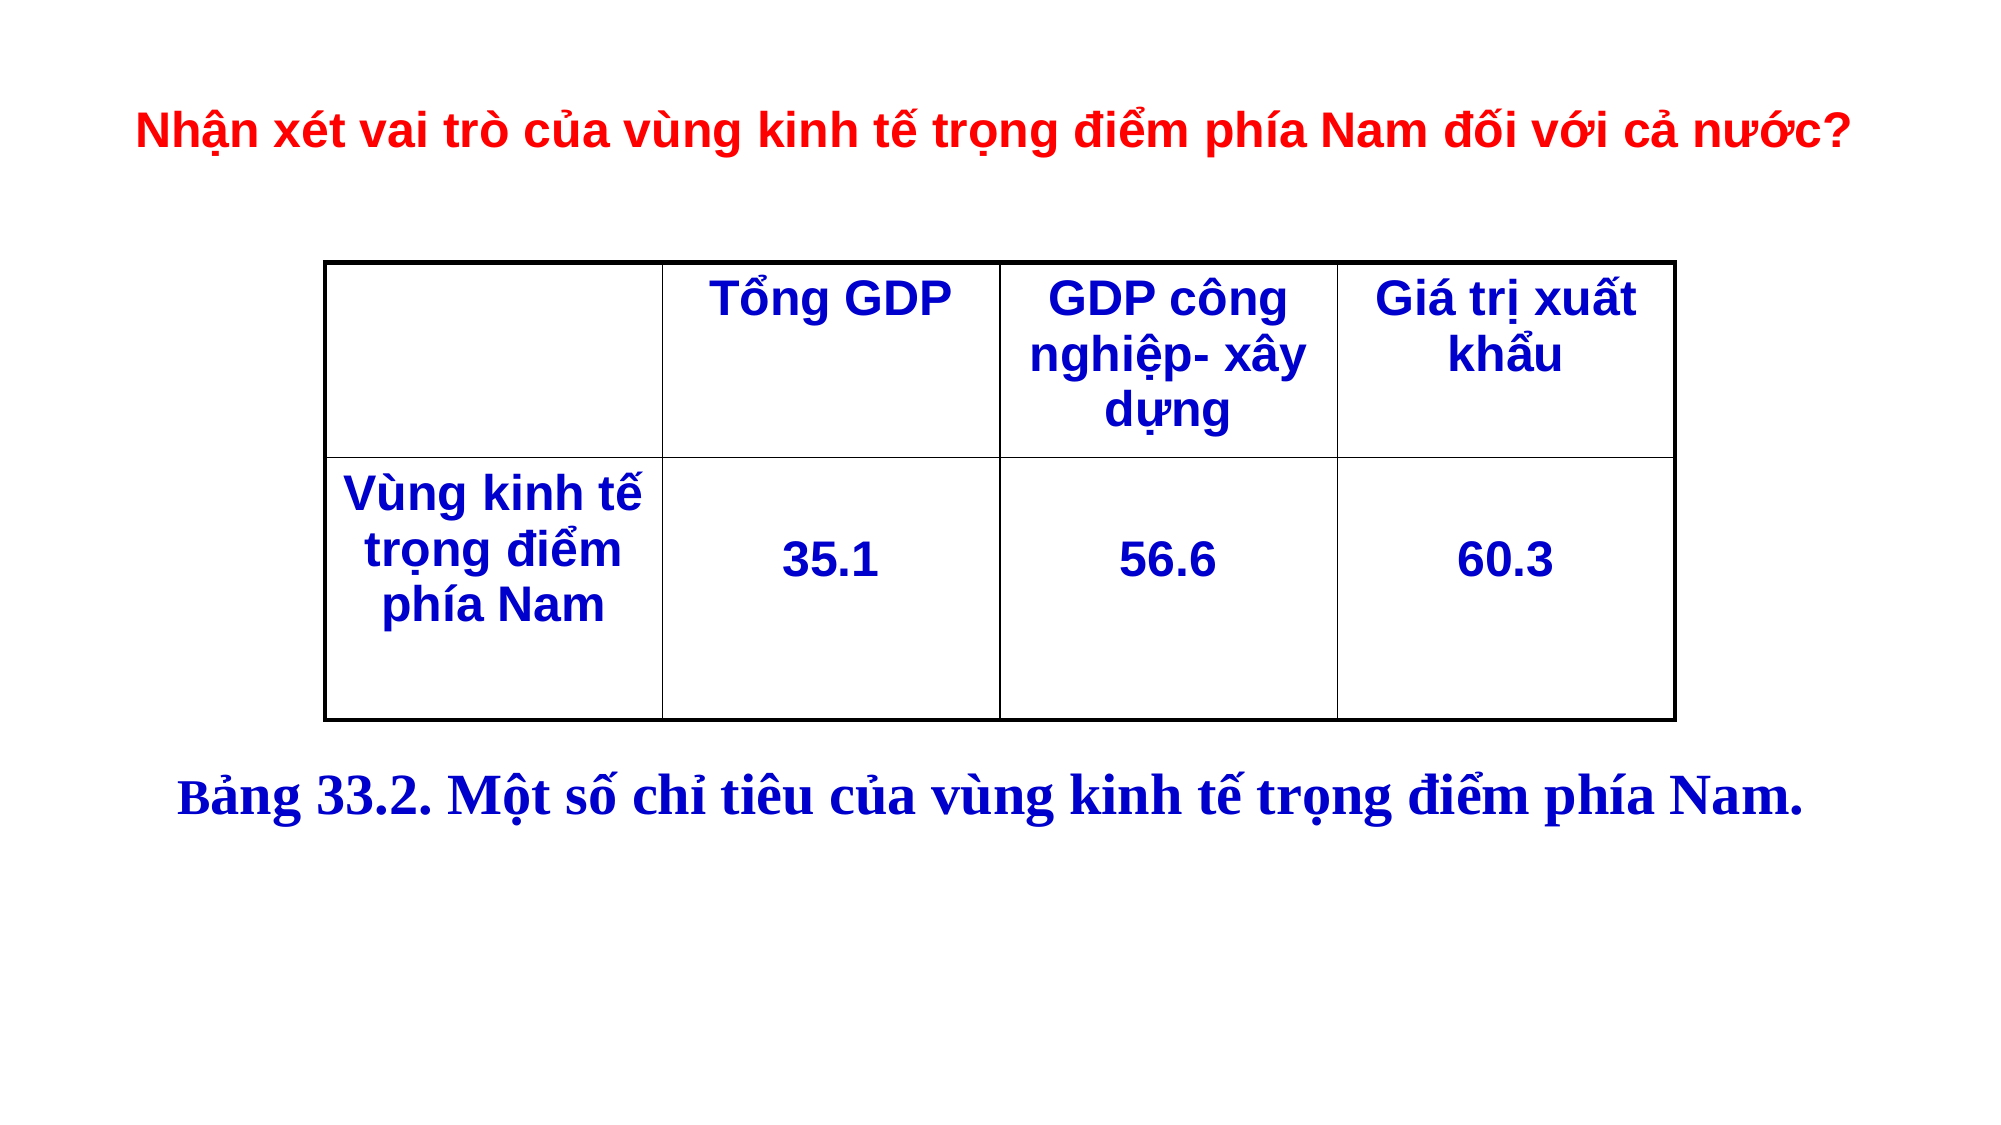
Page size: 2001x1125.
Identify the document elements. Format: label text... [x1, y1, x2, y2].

table_cell 60.3 [1338, 458, 1673, 718]
table_cell 35.1 [663, 458, 999, 718]
title Bảng 33.2. Một số chỉ tiêu của vùng kinh tế trọng điểm phía Nam. [99, 701, 1900, 890]
text_box Nhận xét vai trò của vùng kinh tế trọng điểm phía Nam đối với cả nước? [64, 90, 1936, 165]
table_header Giá trị xuất khẩu [1338, 265, 1673, 457]
table_header GDP công nghiệp- xây dựng [1001, 265, 1337, 457]
table_header [327, 265, 662, 457]
table_cell 56.6 [1001, 458, 1337, 718]
table_header Tổng GDP [663, 265, 999, 457]
table_cell Vùng kinh tế trọng điểm phía Nam [327, 458, 662, 718]
